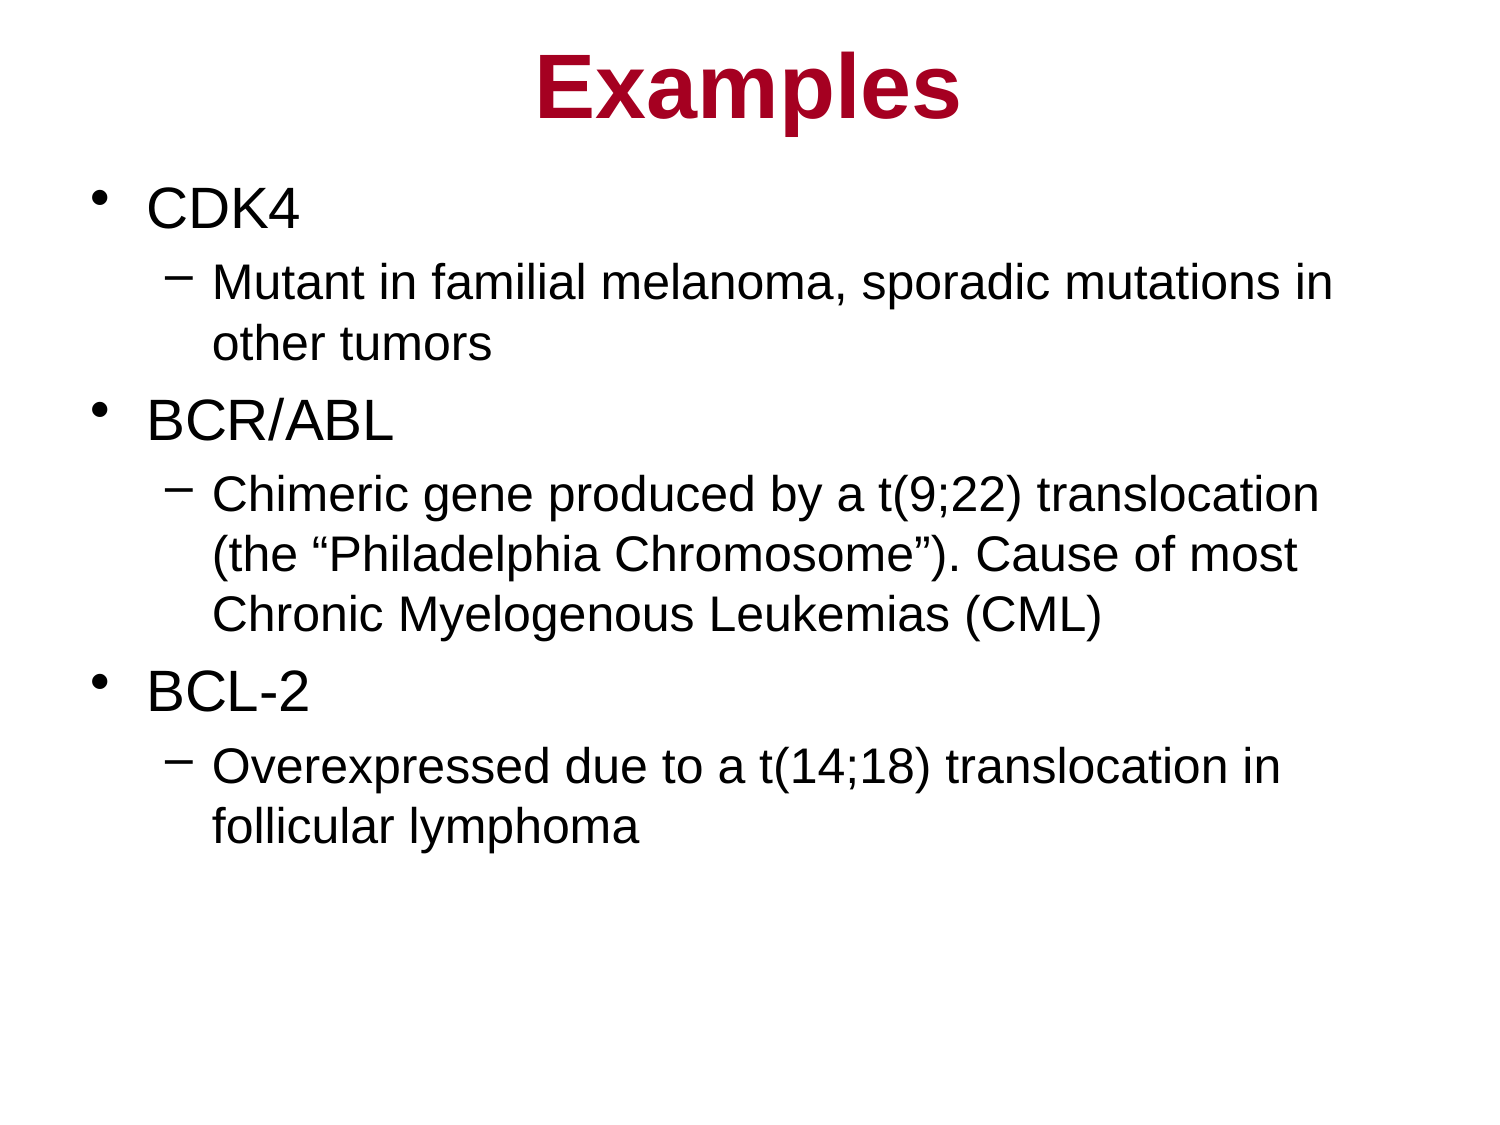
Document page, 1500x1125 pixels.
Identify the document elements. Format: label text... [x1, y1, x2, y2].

text_box Examples [520, 19, 979, 144]
list CDK4 Mutant in familial melanoma, sporadic mutations in other tumors BCR/ABL Chimeric gene produced by a t(9;22) translocation (the “Philadelphia Chromosome”). Cause of most Chronic Myelogenous Leukemias (CML) BCL-2 Overexpressed due to a t(14;18) translocation in follicular lymphoma [75, 162, 1425, 905]
